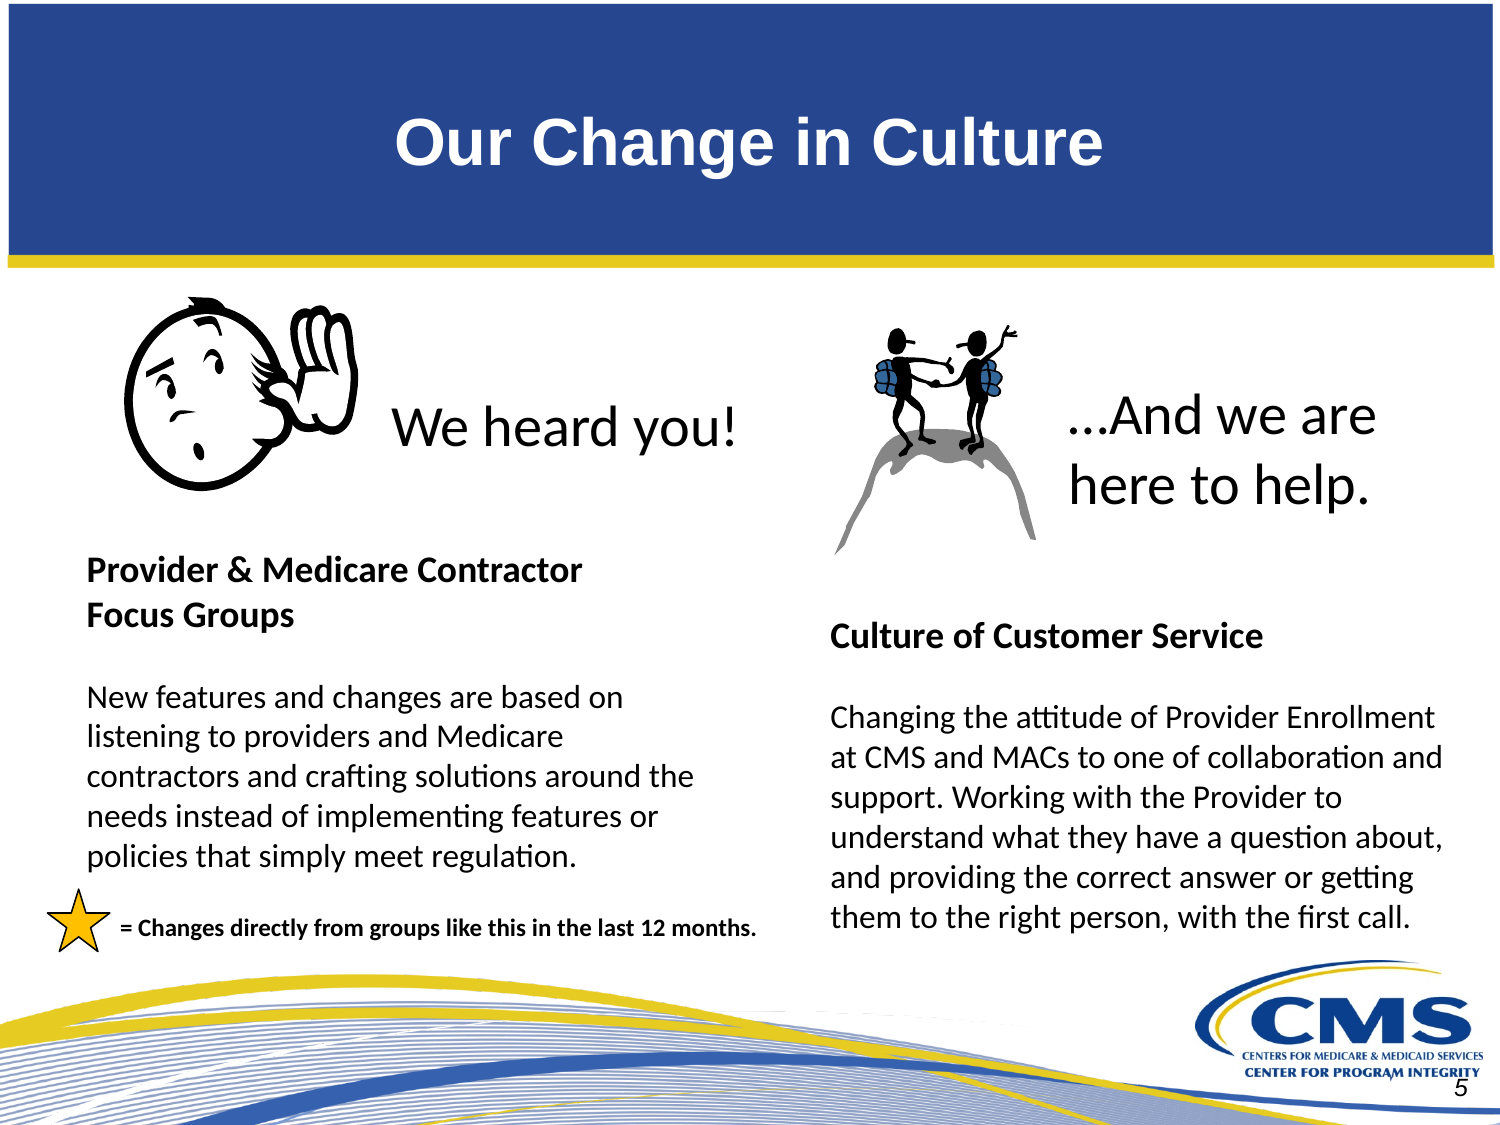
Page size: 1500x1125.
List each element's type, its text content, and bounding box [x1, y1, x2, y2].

text_box We heard you! [376, 380, 755, 466]
text_box [47, 889, 105, 952]
picture [0, 0, 1500, 1125]
text_box Provider & Medicare Contractor Focus Groups New features and changes are based on listening to providers and Medicare contractors and crafting solutions around the needs instead of implementing features or policies that simply meet regulation. [71, 537, 713, 912]
text_box = Changes directly from groups like this in the last 12 months. [105, 904, 774, 949]
title Our Change in Culture [74, 44, 1426, 233]
slide_number 5 [1345, 1063, 1484, 1110]
text_box …And we are here to help. [1054, 368, 1471, 524]
text_box Culture of Customer Service Changing the attitude of Provider Enrollment at CMS and MACs to one of collaboration and support. Working with the Provider to understand what they have a question about, and providing the correct answer or getting them to the right person, with the first call. [815, 603, 1463, 943]
